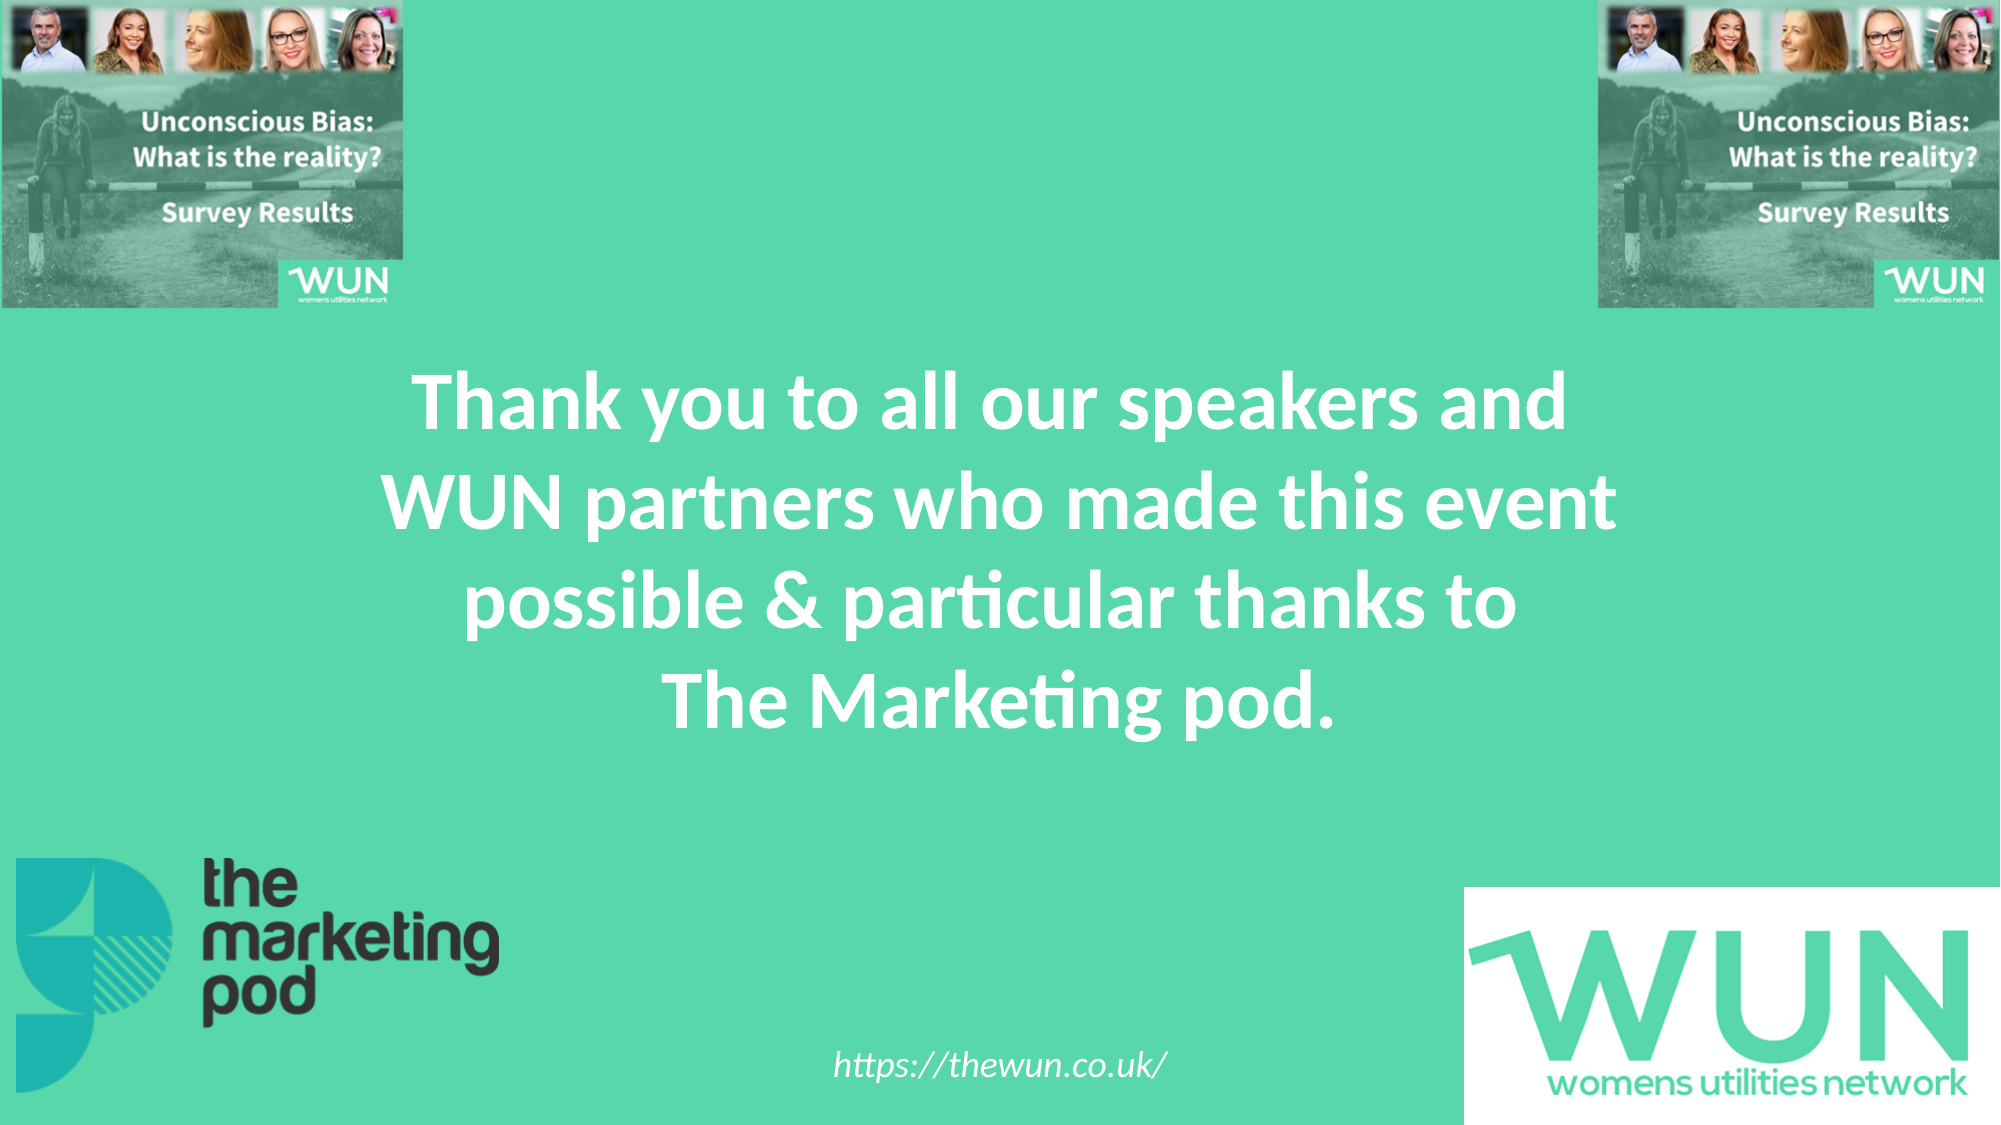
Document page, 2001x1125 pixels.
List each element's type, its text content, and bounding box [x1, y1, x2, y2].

picture [1, 0, 404, 309]
text_box https://thewun.co.uk/ [799, 1032, 1201, 1092]
picture [1464, 887, 2000, 1125]
picture [1597, 0, 2000, 309]
picture [15, 858, 499, 1093]
text_box Thank you to all our speakers and WUN partners who made this event possible & particular thanks to The Marketing pod. [341, 338, 1658, 853]
